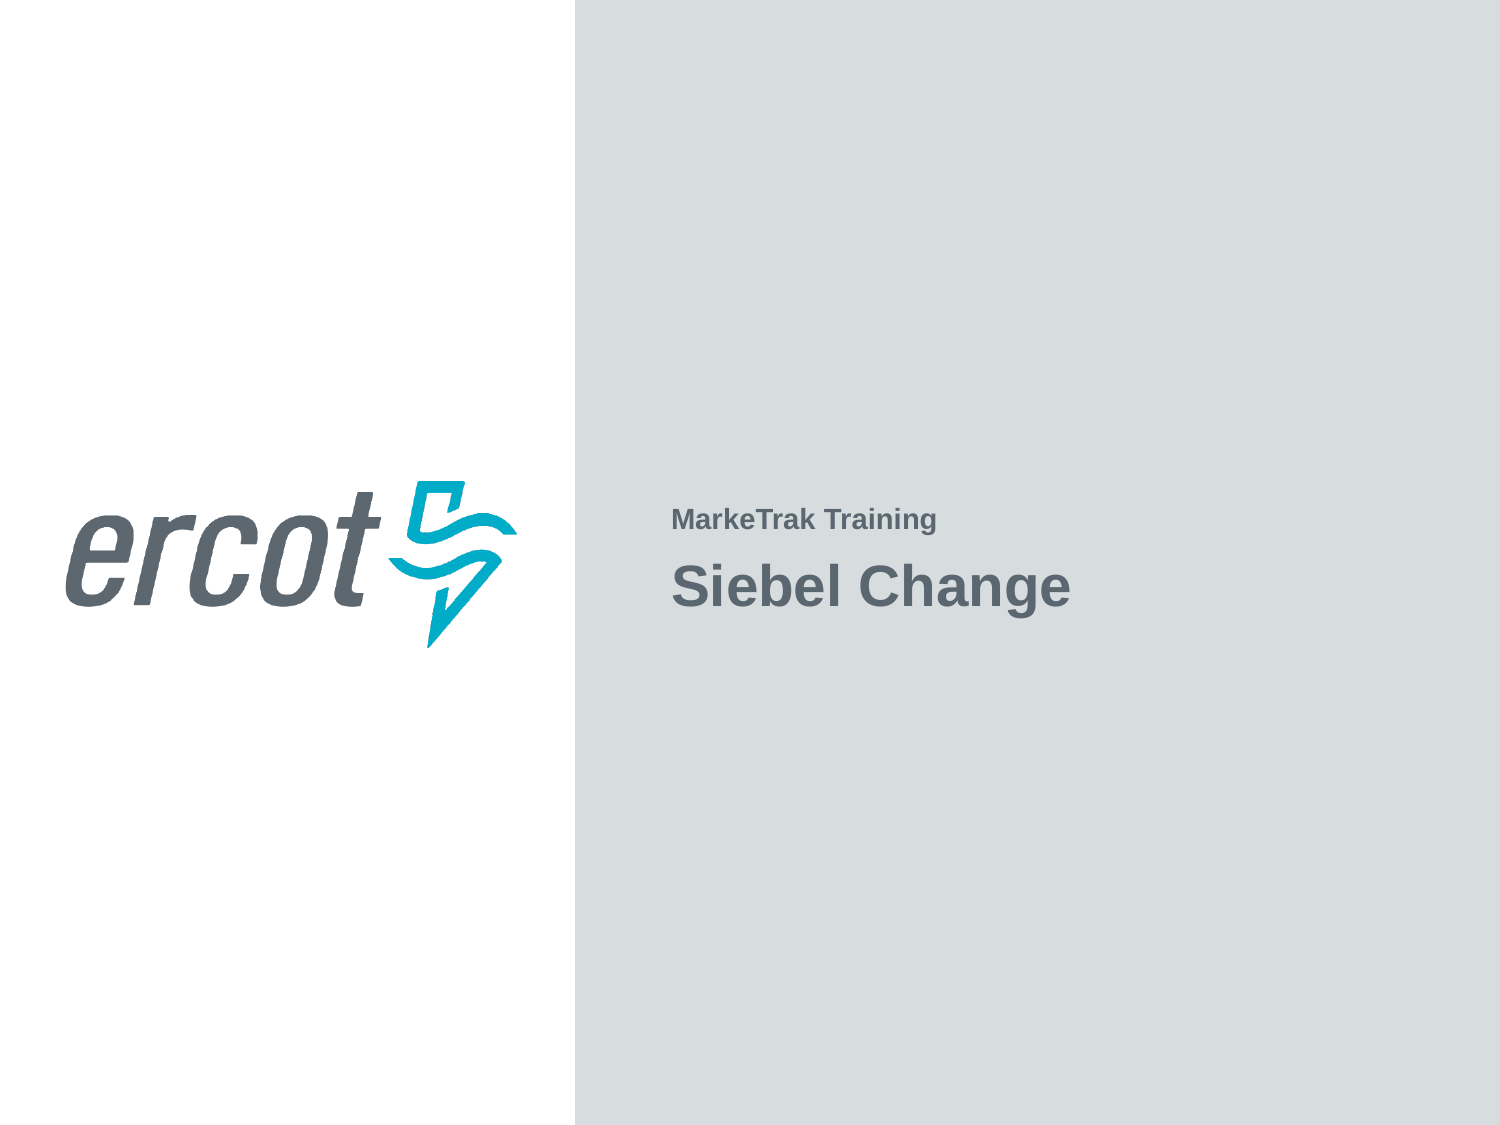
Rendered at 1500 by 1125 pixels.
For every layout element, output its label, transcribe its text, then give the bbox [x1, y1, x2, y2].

picture [56, 471, 525, 654]
text_box MarkeTrak Training Siebel Change [656, 493, 1285, 626]
